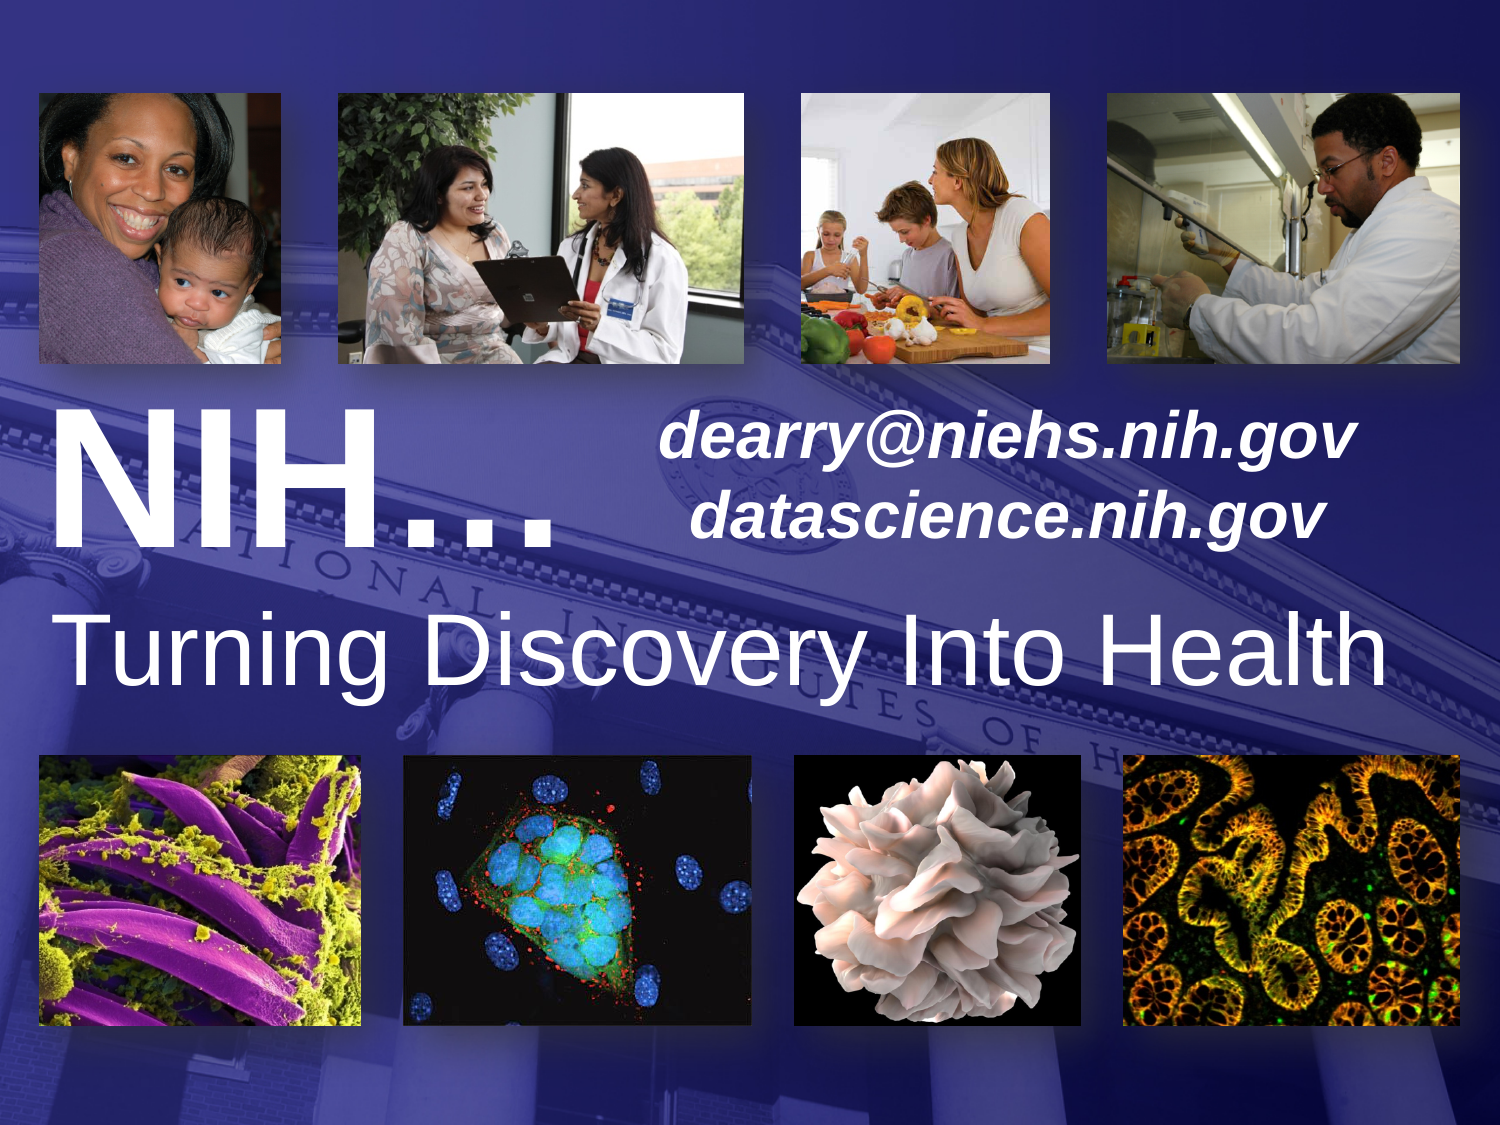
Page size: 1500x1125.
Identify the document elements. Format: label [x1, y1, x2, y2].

text_box [39, 92, 1461, 364]
text_box [39, 755, 1461, 1027]
text_box [28, 408, 1500, 719]
picture [0, 0, 1500, 1125]
